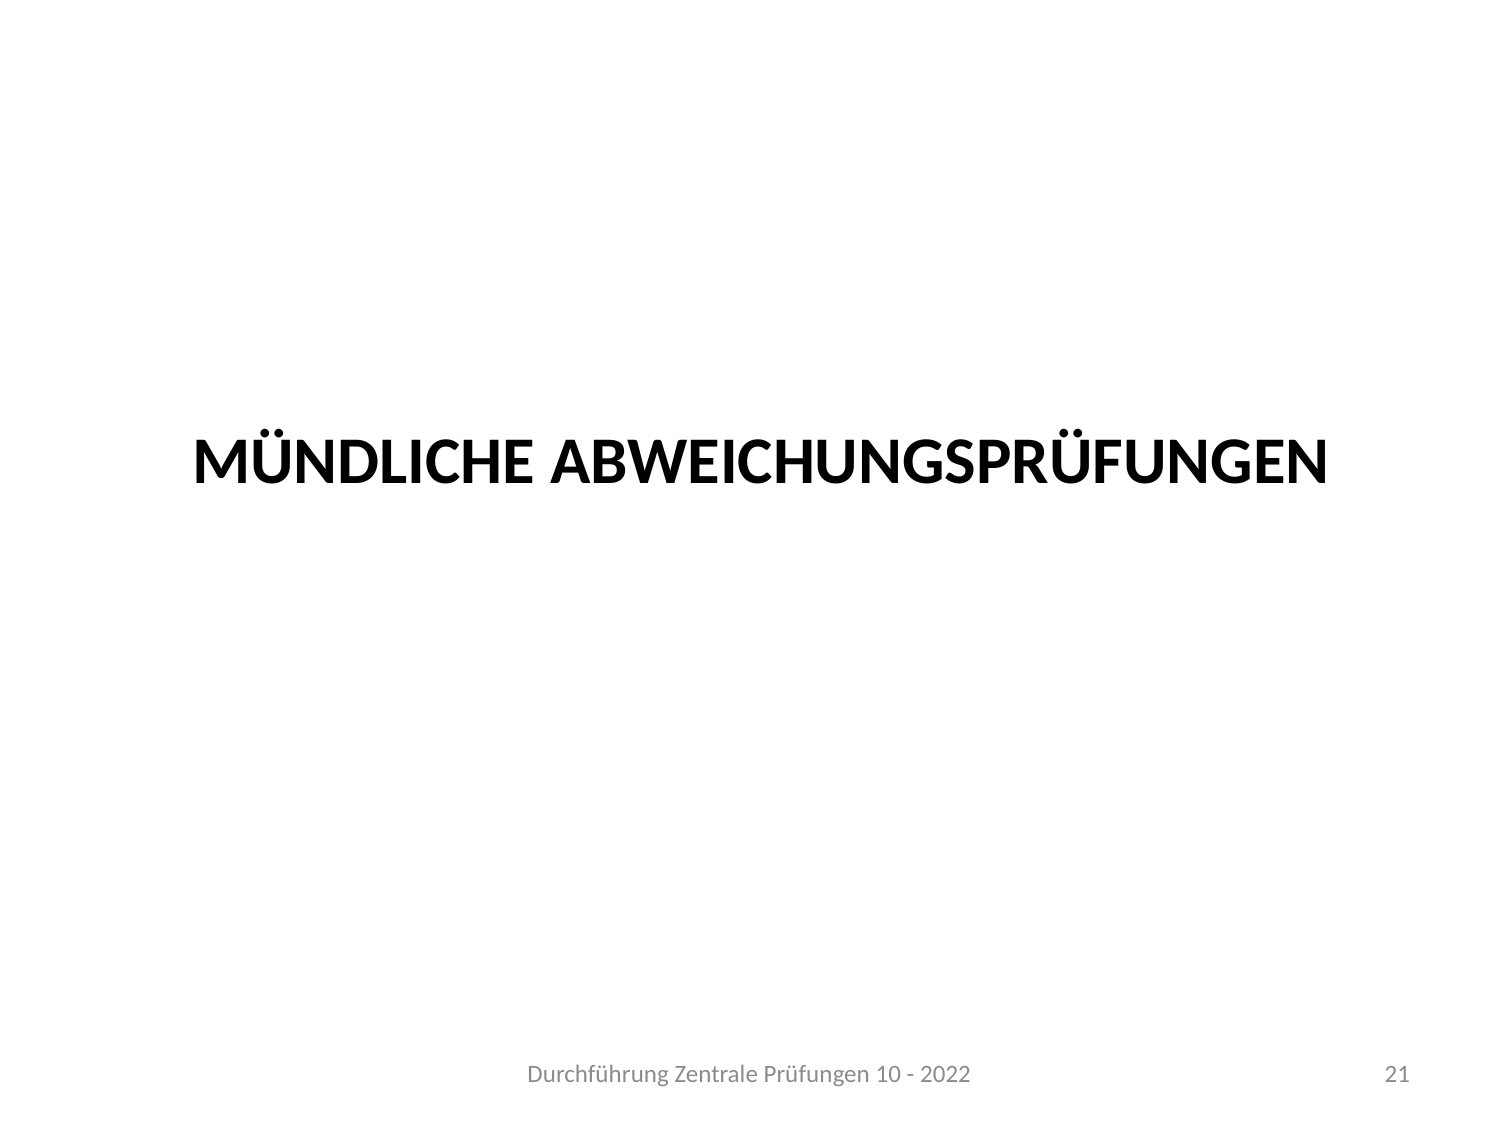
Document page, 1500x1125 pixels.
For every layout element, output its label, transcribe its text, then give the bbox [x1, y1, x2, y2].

footer Durchführung Zentrale Prüfungen 10 - 2022 [512, 1042, 988, 1103]
title Mündliche Abweichungsprüfungen [123, 408, 1399, 633]
slide_number 21 [1074, 1042, 1425, 1103]
